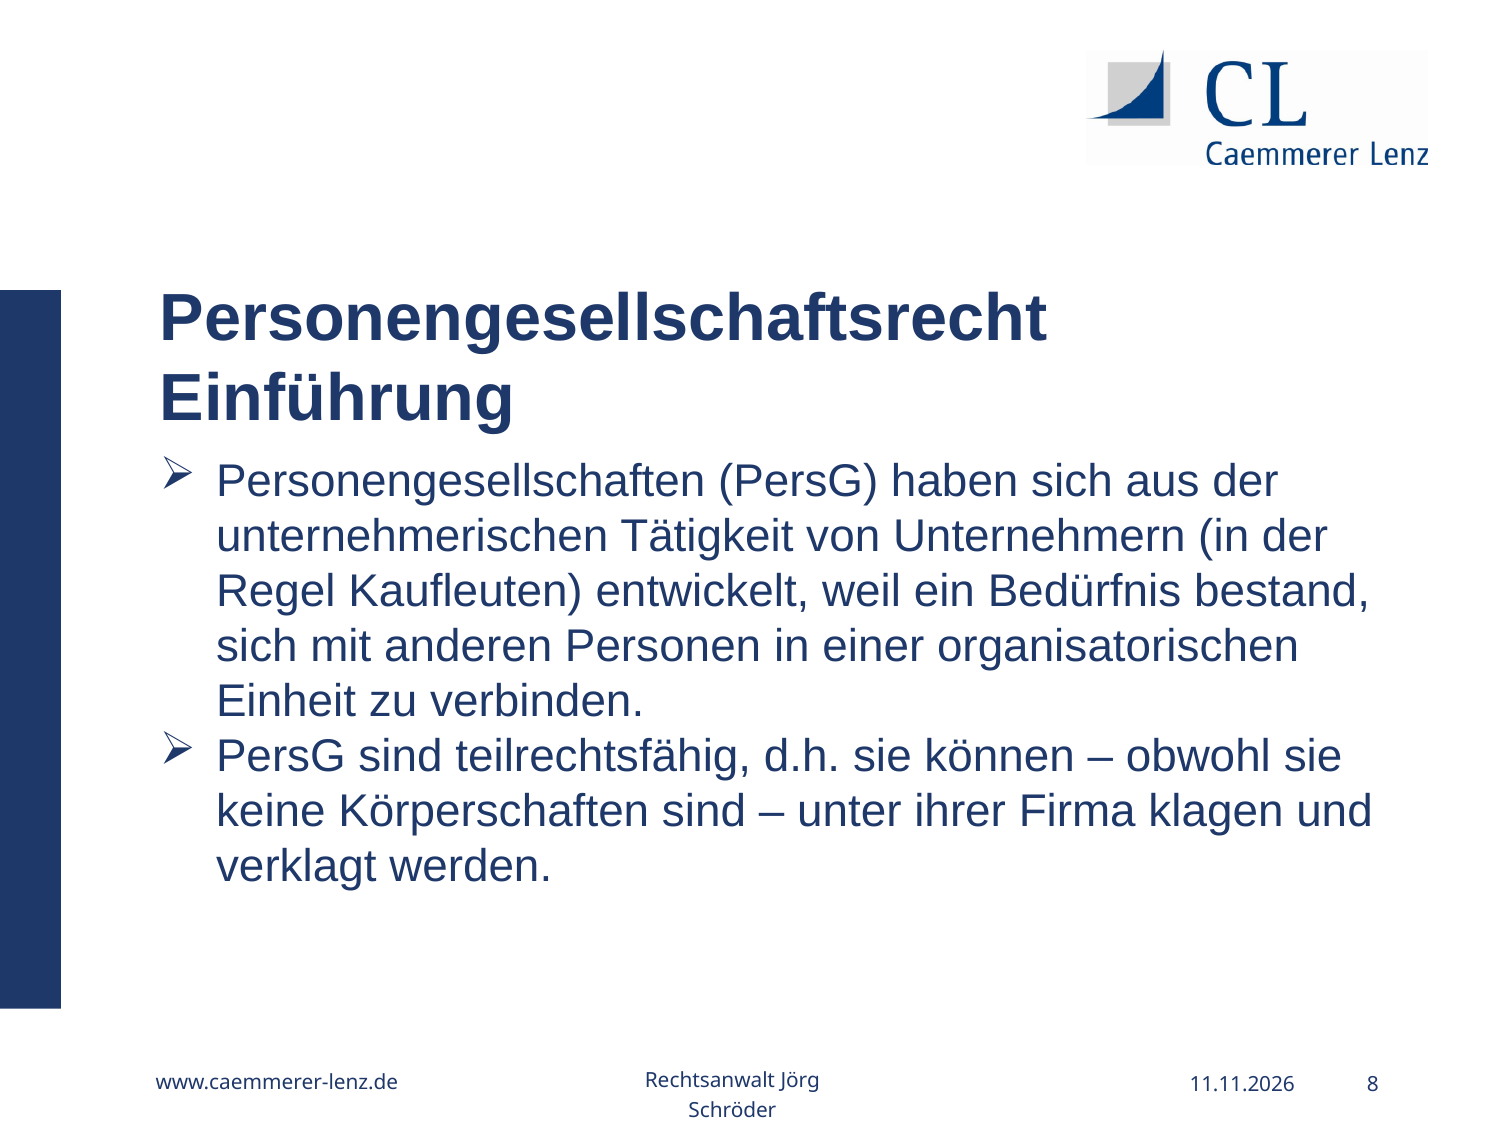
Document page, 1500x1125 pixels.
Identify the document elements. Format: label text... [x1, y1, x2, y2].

picture [1086, 50, 1428, 165]
list Personengesellschaftsrecht Einführung [146, 267, 1400, 392]
list Personengesellschaften (PersG) haben sich aus der unternehmerischen Tätigkeit von Unternehmern (in der Regel Kaufleuten) entwickelt, weil ein Bedürfnis bestand, sich mit anderen Personen in einer organisatorischen Einheit zu verbinden. PersG sind teilrechtsfähig, d.h. sie können – obwohl sie keine Körperschaften sind – unter ihrer Firma klagen und verklagt werden. [146, 444, 1400, 1016]
